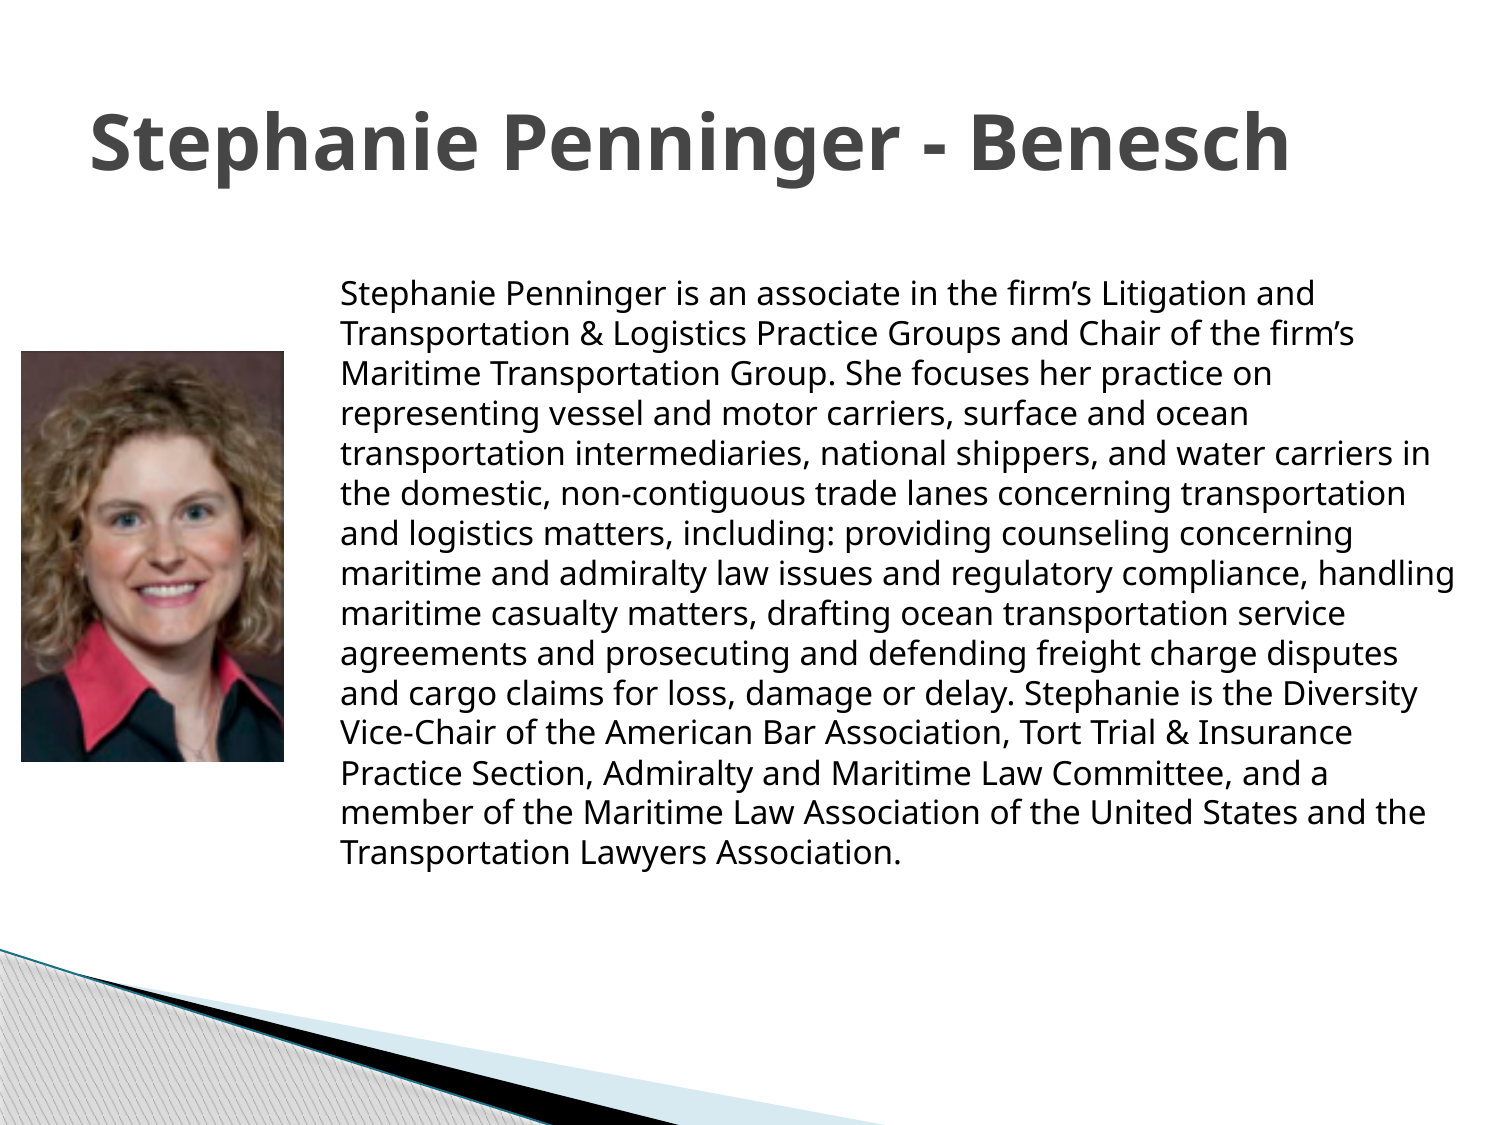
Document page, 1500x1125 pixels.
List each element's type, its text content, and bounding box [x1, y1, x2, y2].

title Stephanie Penninger - Benesch [75, 45, 1425, 233]
list Stephanie Penninger is an associate in the firm’s Litigation and Transportation & Logistics Practice Groups and Chair of the firm’s Maritime Transportation Group. She focuses her practice on representing vessel and motor carriers, surface and ocean transportation intermediaries, national shippers, and water carriers in the domestic, non-contiguous trade lanes concerning transportation and logistics matters, including: providing counseling concerning maritime and admiralty law issues and regulatory compliance, handling maritime casualty matters, drafting ocean transportation service agreements and prosecuting and defending freight charge disputes and cargo claims for loss, damage or delay. Stephanie is the Diversity Vice-Chair of the American Bar Association, Tort Trial & Insurance Practice Section, Admiralty and Maritime Law Committee, and a member of the Maritime Law Association of the United States and the Transportation Lawyers Association. [325, 216, 1473, 960]
picture [21, 351, 285, 763]
